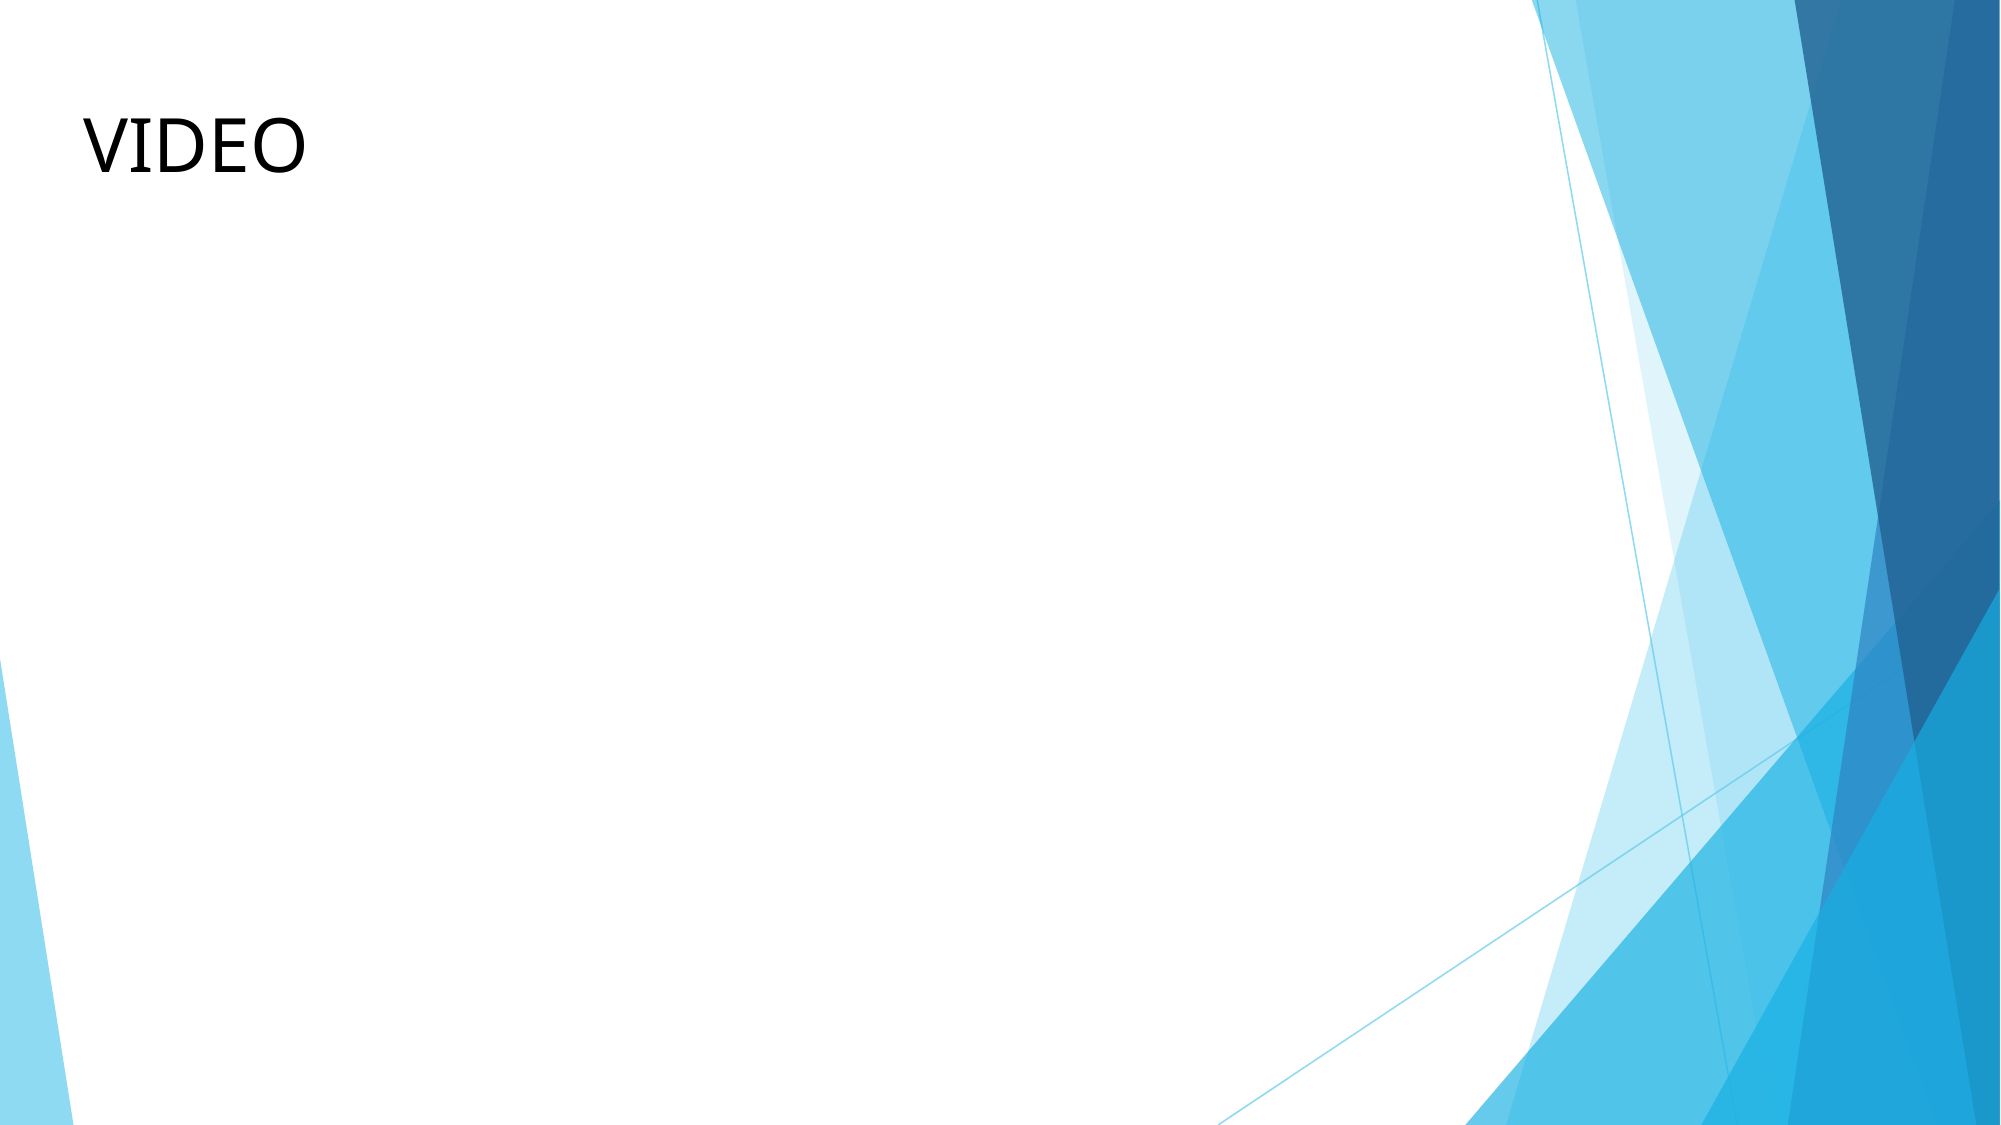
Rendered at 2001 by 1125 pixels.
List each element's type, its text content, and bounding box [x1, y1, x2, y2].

title VIDEO [68, 89, 1932, 223]
